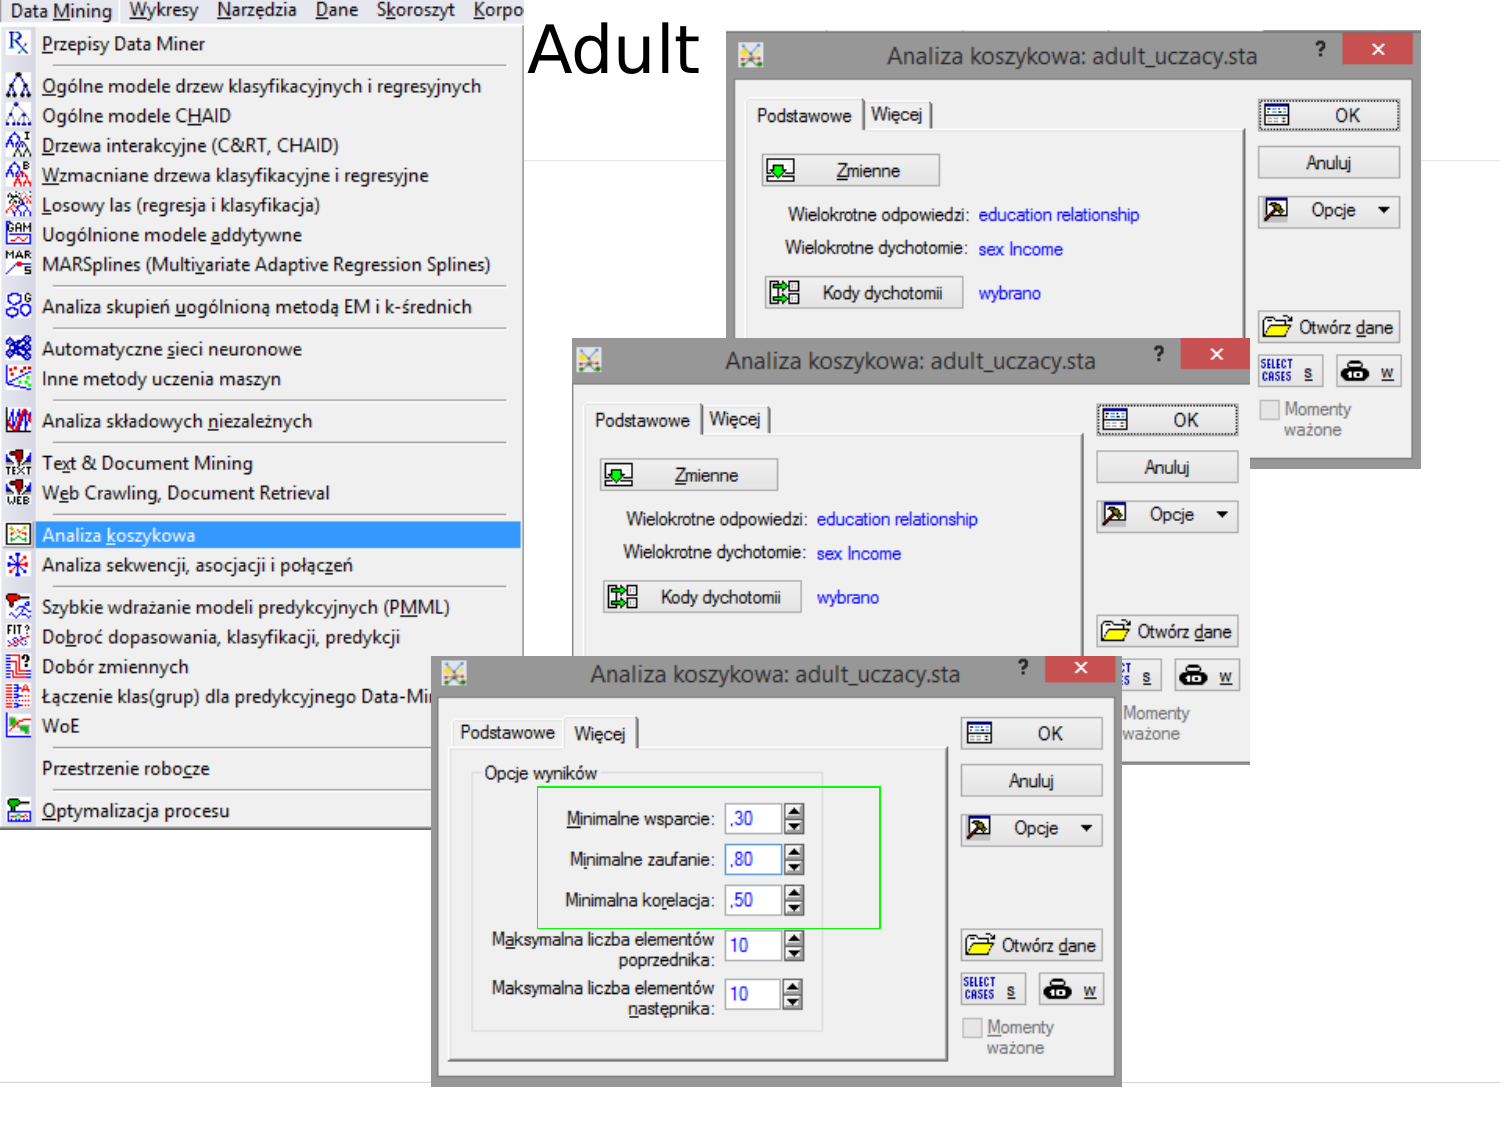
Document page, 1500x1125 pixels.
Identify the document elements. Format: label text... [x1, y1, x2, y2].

picture [0, 0, 1421, 1087]
title Adult [524, 0, 1229, 95]
